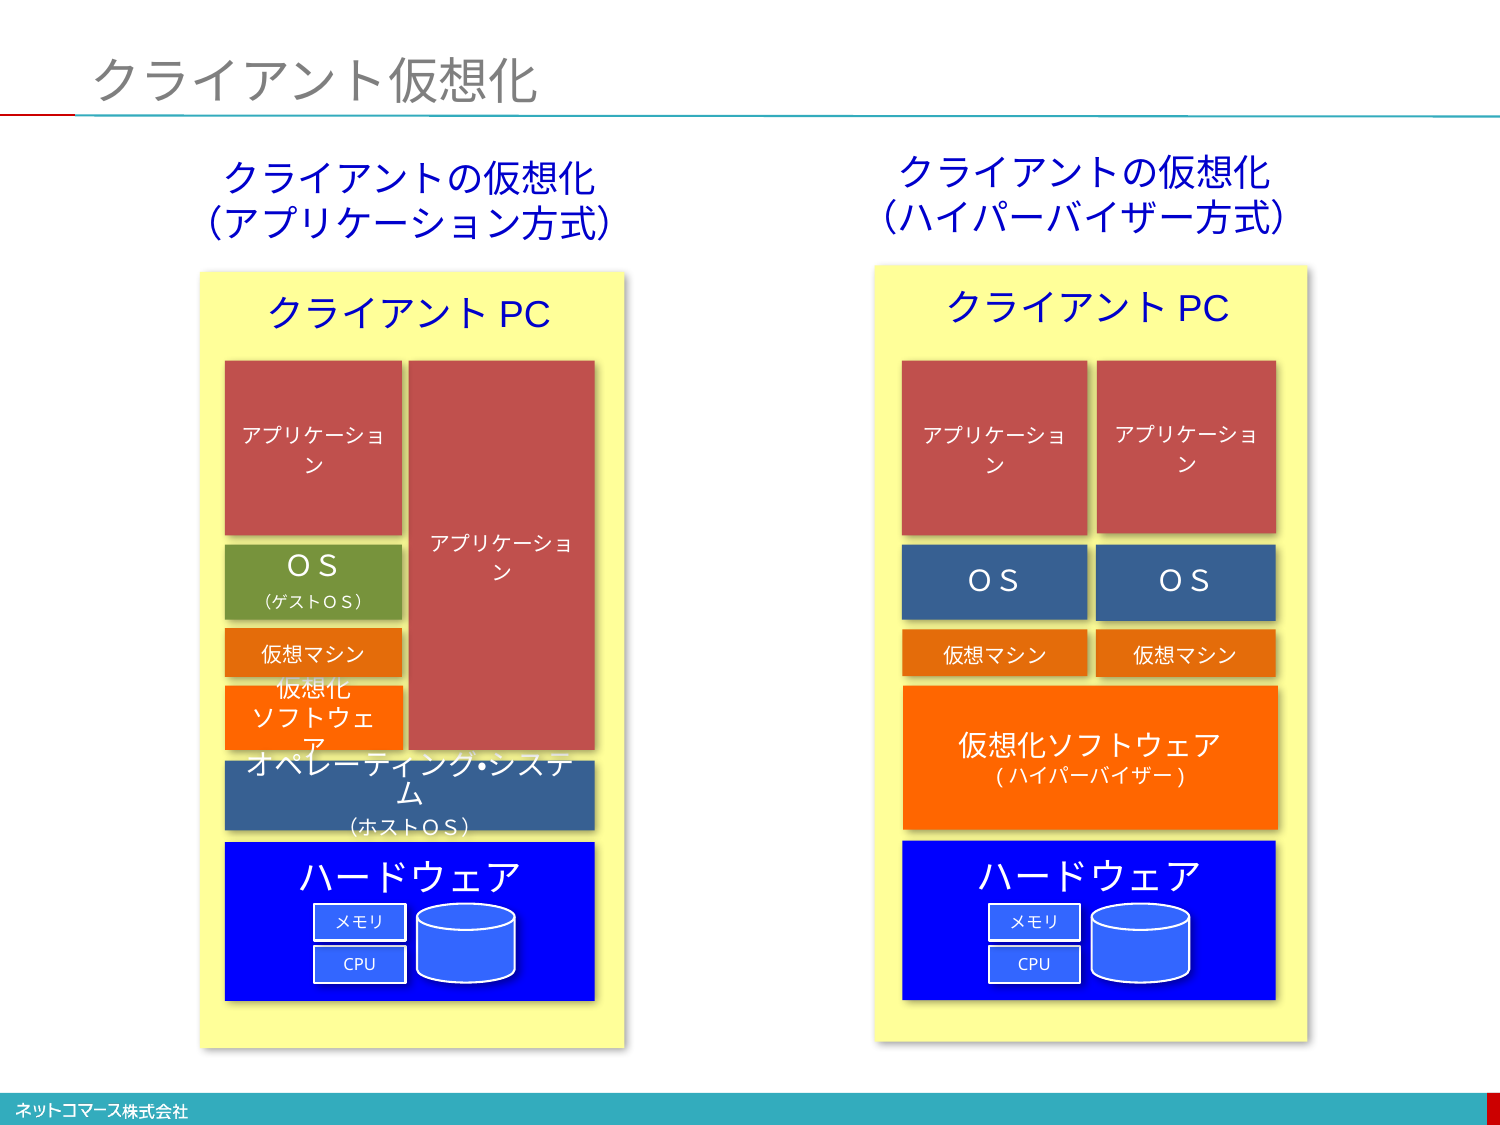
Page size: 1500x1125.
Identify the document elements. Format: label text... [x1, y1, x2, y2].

text_box ＯＳ [900, 543, 1089, 622]
text_box ＯＳ （ゲストＯＳ） [223, 543, 404, 622]
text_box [224, 360, 605, 1011]
text_box 仮想マシン [900, 627, 1090, 678]
text_box アプリケーション [1095, 359, 1278, 535]
text_box 店頭用入力画面 [227, 363, 602, 759]
text_box メモリ [987, 901, 1082, 943]
text_box クライアントPC [930, 276, 1245, 337]
text_box アプリケーション [900, 358, 1089, 537]
text_box [874, 265, 1308, 1042]
text_box [199, 271, 625, 1049]
text_box 仮想化ソフトウェア (ハイパーバイザー) [901, 684, 1280, 832]
text_box 仮想化 ソフトウェア [223, 684, 405, 752]
text_box [905, 678, 1106, 683]
text_box オペレーティング・システム （ホストＯＳ） [223, 759, 597, 833]
picture [16, 1101, 188, 1120]
text_box ハードウェア [223, 840, 597, 1003]
text_box メモリ [312, 901, 408, 943]
text_box アプリケーション [223, 358, 404, 537]
text_box [988, 908, 1199, 993]
text_box クライアントの仮想化 （ハイパーバイザー方式） [845, 141, 1324, 247]
text_box クライアントの仮想化 （アプリケーション方式） [170, 148, 650, 253]
text_box [1092, 901, 1192, 985]
text_box 仮想マシン [1095, 627, 1278, 679]
title クライアント仮想化 [75, 45, 1500, 114]
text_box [313, 909, 524, 993]
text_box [902, 360, 1288, 1009]
text_box ハードウェア [900, 839, 1278, 1002]
text_box CPU [987, 948, 1082, 985]
text_box アプリケーション [407, 359, 597, 752]
text_box ＯＳ [1098, 543, 1278, 623]
text_box [417, 901, 517, 985]
text_box クライアントPC [251, 282, 566, 343]
text_box 仮想マシン [223, 626, 404, 679]
text_box CPU [312, 948, 408, 985]
